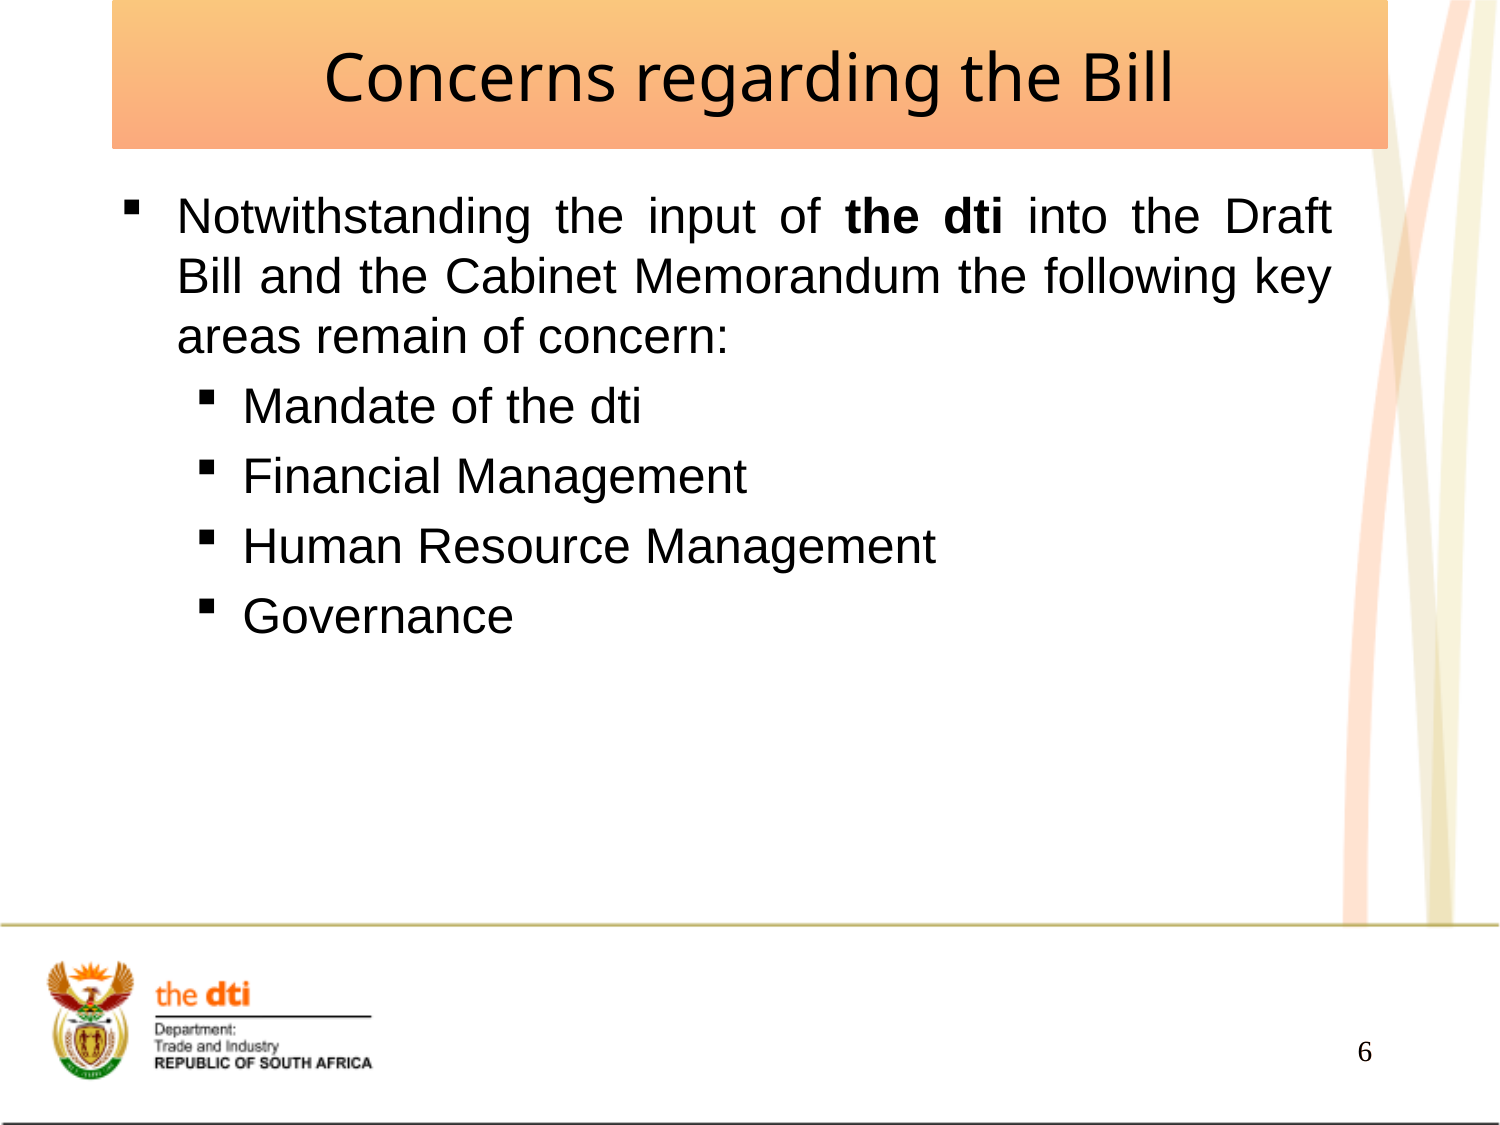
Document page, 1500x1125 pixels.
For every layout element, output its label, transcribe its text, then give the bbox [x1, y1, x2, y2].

slide_number 6 [1074, 1024, 1388, 1101]
picture [0, 0, 1500, 1125]
list Notwithstanding the input of the dti into the Draft Bill and the Cabinet Memorandum the following key areas remain of concern: Mandate of the dti Financial Management Human Resource Management Governance [105, 175, 1348, 927]
title Concerns regarding the Bill [112, 0, 1388, 150]
